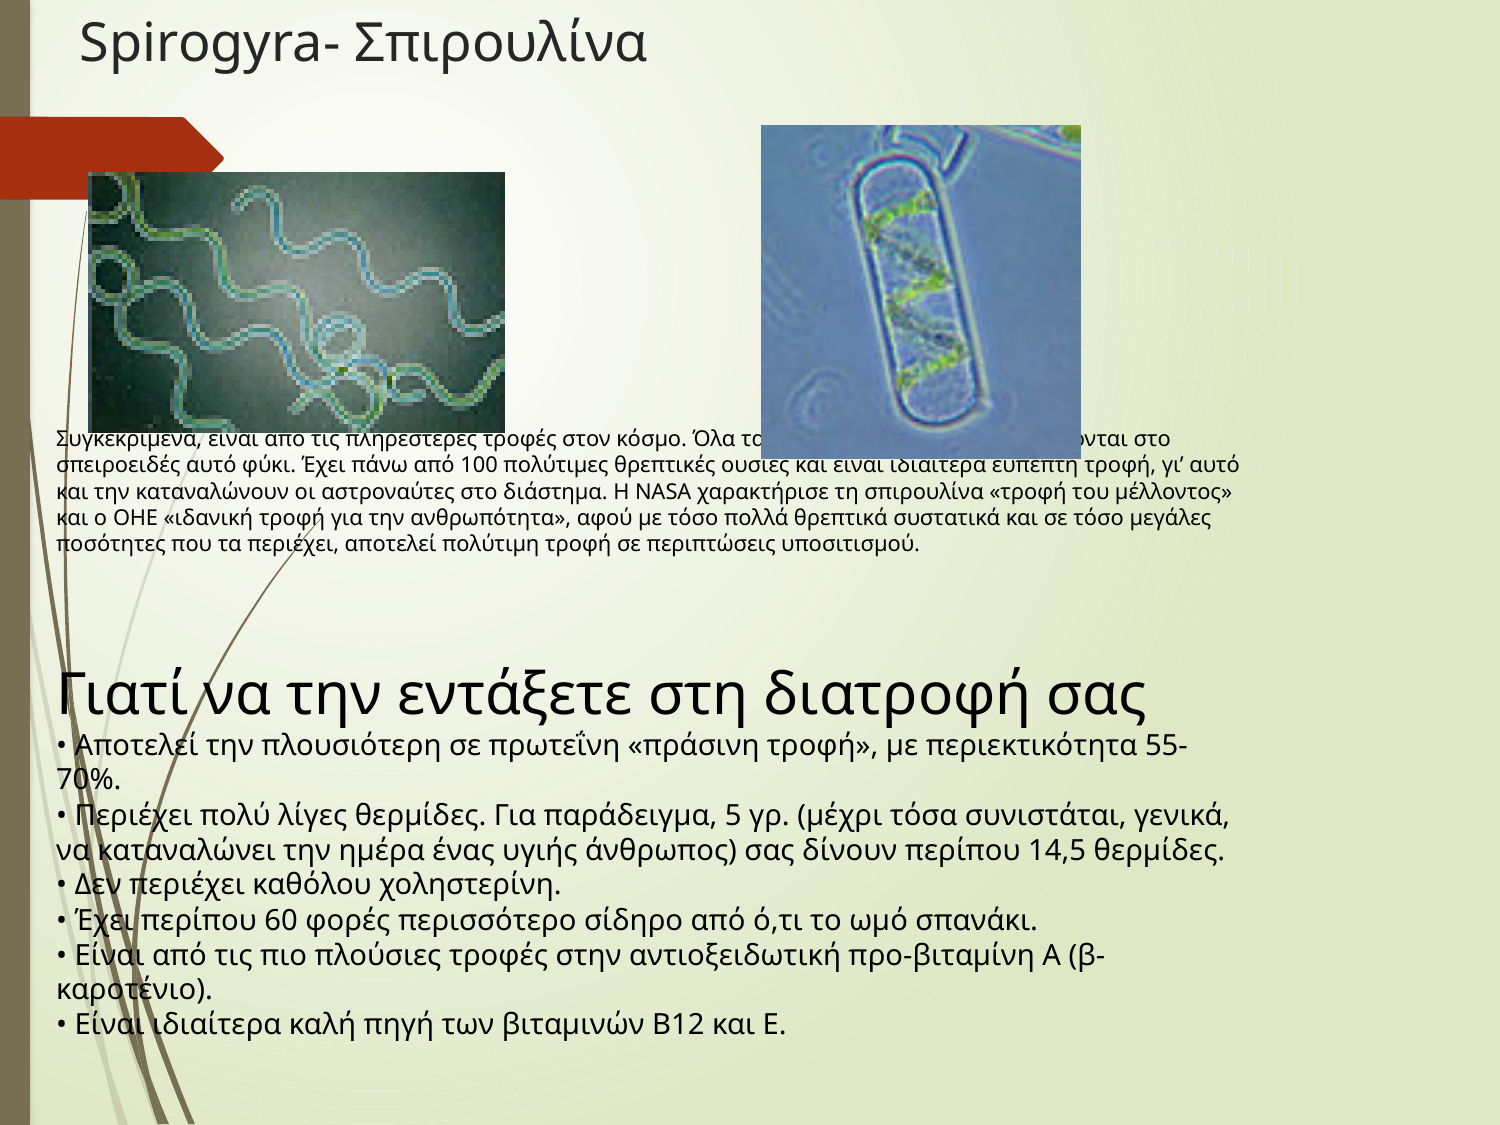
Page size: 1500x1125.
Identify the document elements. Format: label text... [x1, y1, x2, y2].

picture [88, 172, 505, 433]
picture [761, 125, 1081, 459]
text_box Συγκεκριμένα, είναι από τις πληρέστερες τροφές στον κόσμο. Όλα τα βασικά αμινοξέα περιλαμβάνονται στο σπειροειδές αυτό φύκι. Έχει πάνω από 100 πολύτιμες θρεπτικές ουσίες και είναι ιδιαίτερα εύπεπτη τροφή, γι’ αυτό και την καταναλώνουν οι αστροναύτες στο διάστημα. H NASA χαρακτήρισε τη σπιρουλίνα «τροφή του μέλλοντος» και ο OHE «ιδανική τροφή για την ανθρωπότητα», αφού με τόσο πολλά θρεπτικά συστατικά και σε τόσο μεγάλες ποσότητες που τα περιέχει, αποτελεί πολύτιμη τροφή σε περιπτώσεις υποσιτισμού. Γιατί να την εντάξετε στη διατροφή σας • Aποτελεί την πλουσιότερη σε πρωτεΐνη «πράσινη τροφή», με περιεκτικότητα 55-70%. • Περιέχει πολύ λίγες θερμίδες. Για παράδειγμα, 5 γρ. (μέχρι τόσα συνιστάται, γενικά, να καταναλώνει την ημέρα ένας υγιής άνθρωπος) σας δίνουν περίπου 14,5 θερμίδες. • Δεν περιέχει καθόλου χοληστερίνη. • Έχει περίπου 60 φορές περισσότερο σίδηρο από ό,τι το ωμό σπανάκι. • Eίναι από τις πιο πλούσιες τροφές στην αντιοξειδωτική προ-βιταμίνη A (β-καροτένιο). • Eίναι ιδιαίτερα καλή πηγή των βιταμινών B12 και E. [41, 391, 1276, 1093]
title Spirogyra- Σπιρουλίνα [64, 0, 1415, 81]
